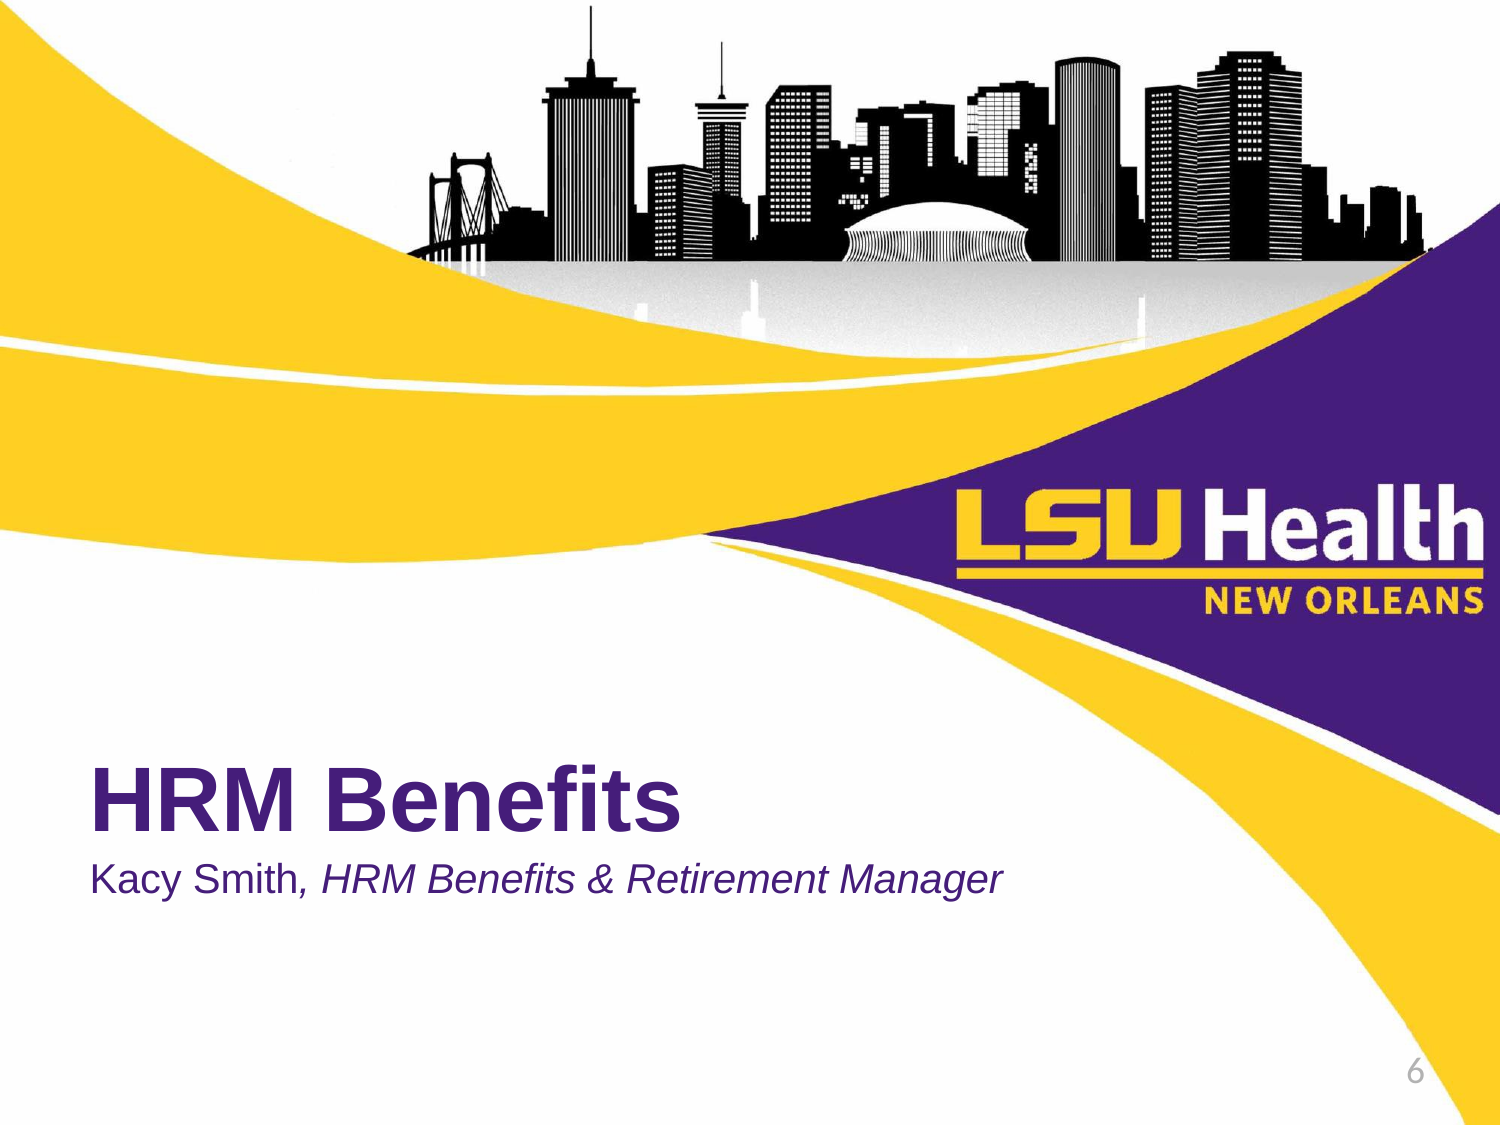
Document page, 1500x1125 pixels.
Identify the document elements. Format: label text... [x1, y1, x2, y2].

slide_number 6 [1080, 1046, 1425, 1103]
text_box HRM Benefits Kacy Smith, HRM Benefits & Retirement Manager [87, 737, 1025, 902]
text_box [935, 473, 1500, 643]
picture [0, 0, 1500, 1125]
